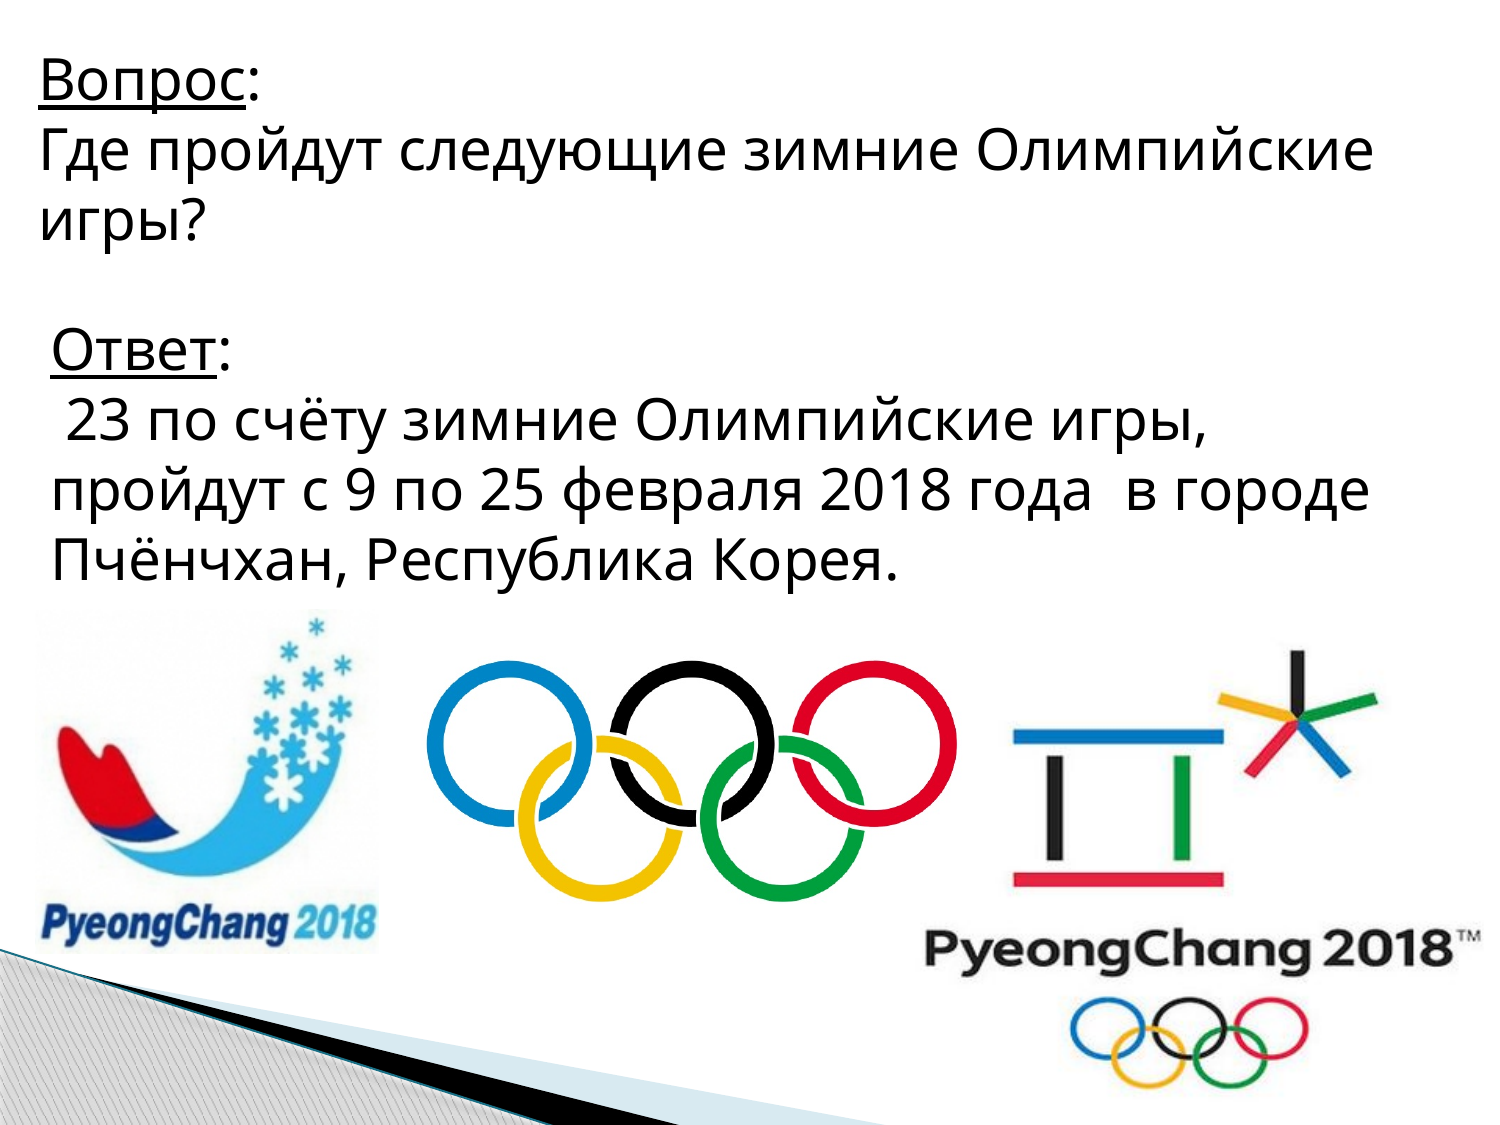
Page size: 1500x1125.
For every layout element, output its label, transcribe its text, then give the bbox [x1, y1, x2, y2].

text_box Ответ: 23 по счёту зимние Олимпийские игры, пройдут с 9 по 25 февраля 2018 года в городе Пчёнчхан, Республика Корея. [35, 304, 1442, 600]
text_box Вопрос: Где пройдут следующие зимние Олимпийские игры? [23, 35, 1454, 260]
picture [34, 609, 380, 954]
picture [409, 621, 1500, 1125]
